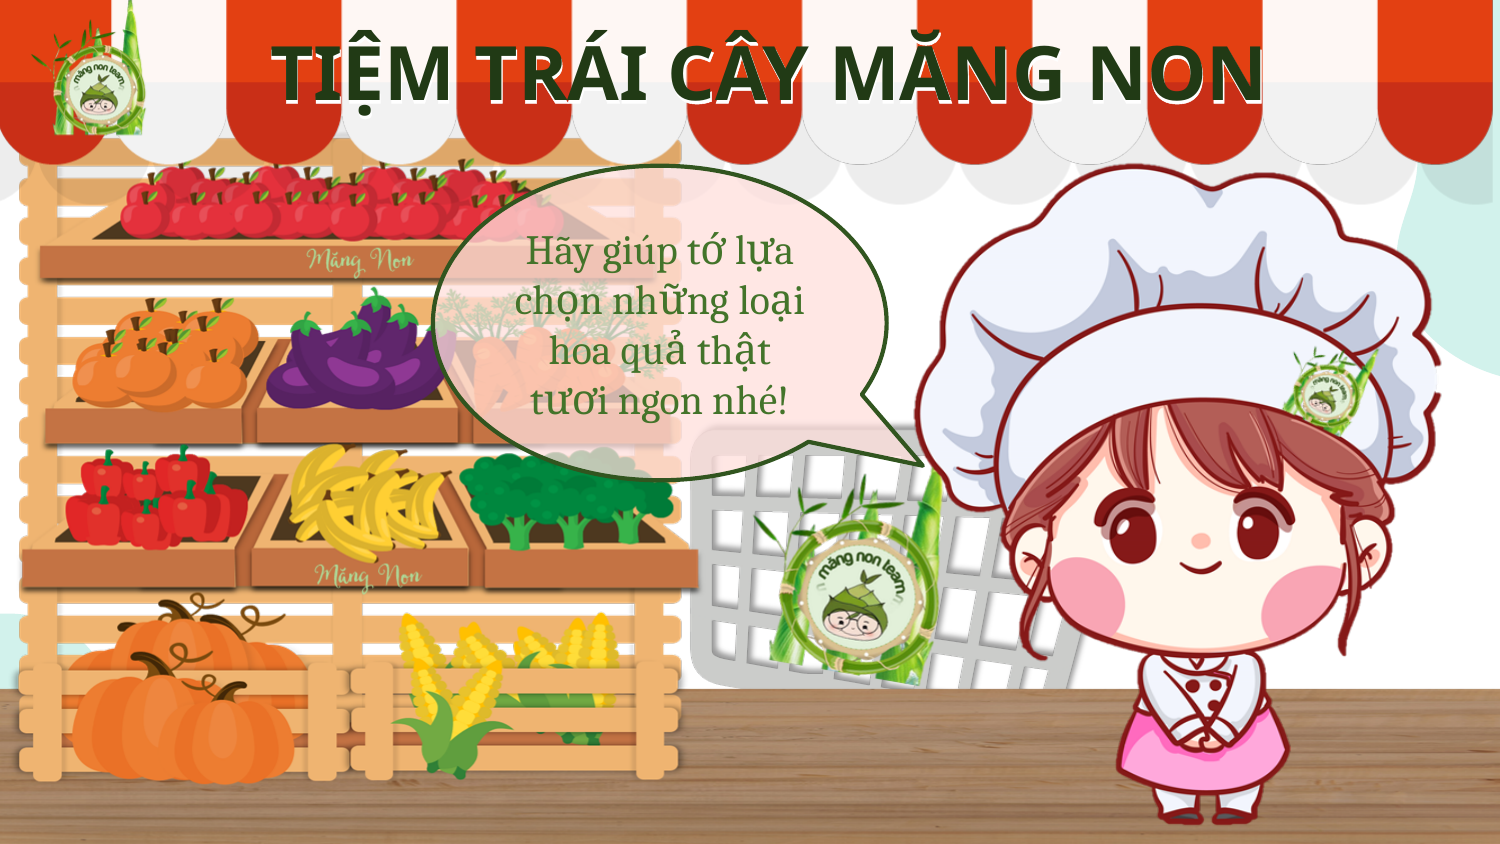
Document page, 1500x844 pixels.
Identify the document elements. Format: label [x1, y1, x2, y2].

text_box [191, 0, 1348, 144]
picture [0, 0, 1500, 844]
